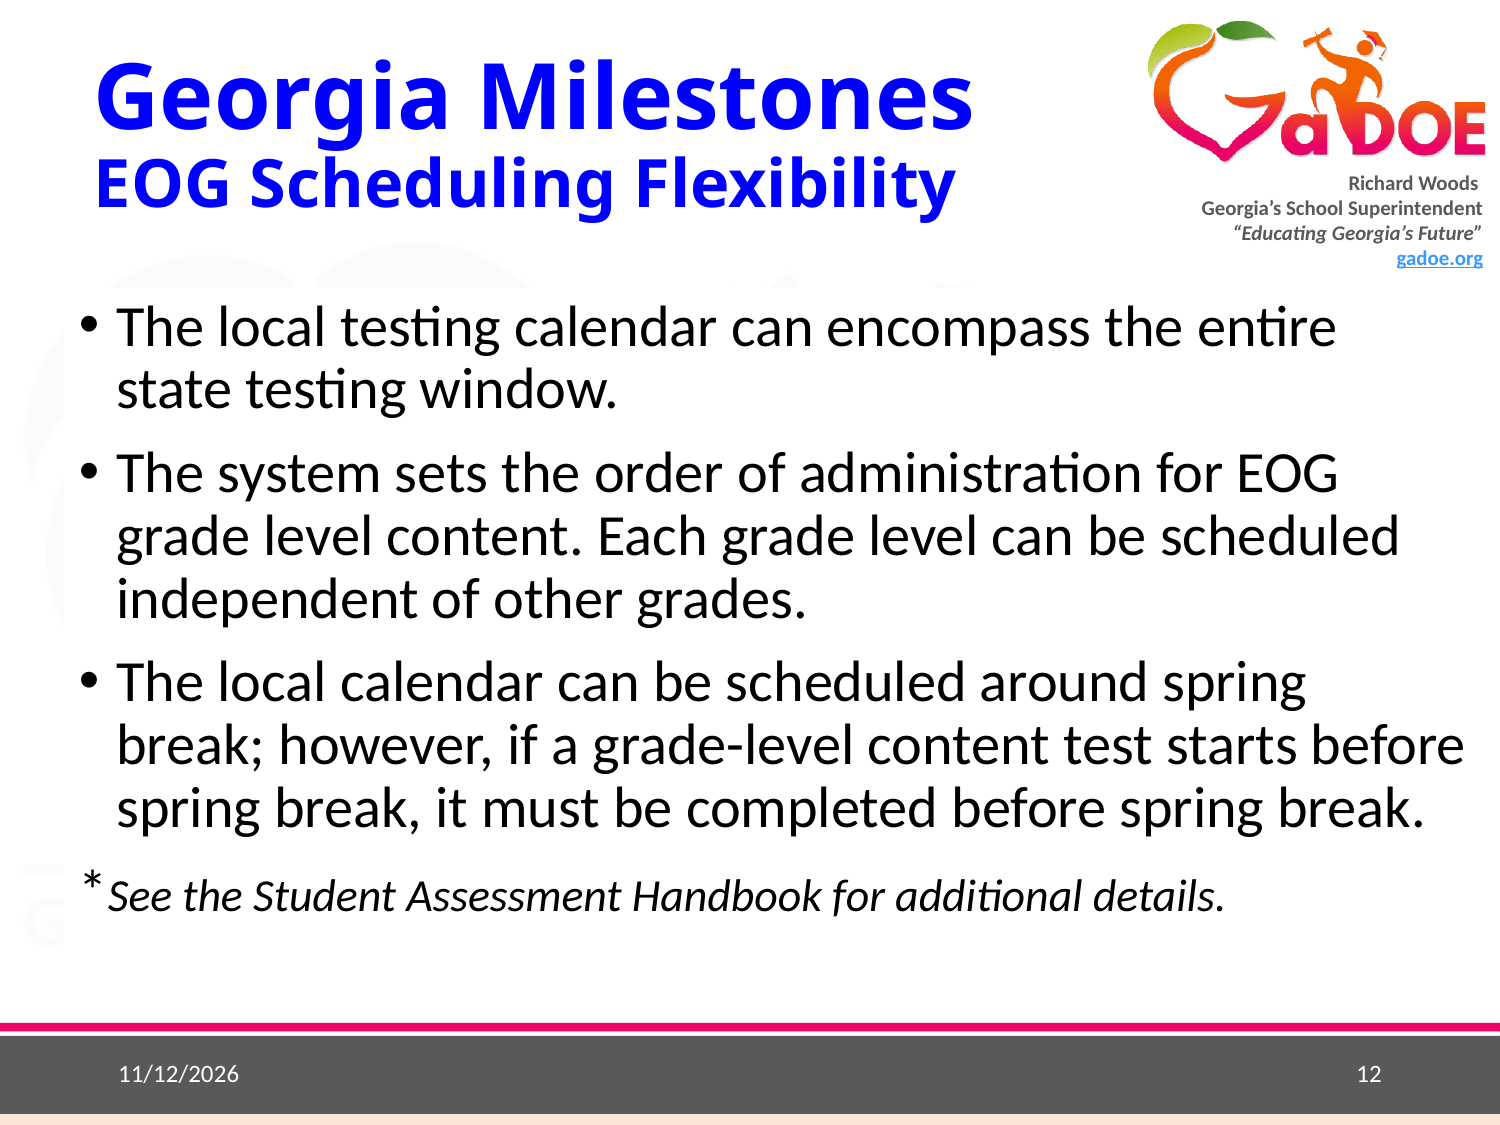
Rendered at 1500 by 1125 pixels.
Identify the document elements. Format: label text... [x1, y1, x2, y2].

slide_number 12 [1059, 1042, 1397, 1103]
list The local testing calendar can encompass the entire state testing window. The system sets the order of administration for EOG grade level content. Each grade level can be scheduled independent of other grades. The local calendar can be scheduled around spring break; however, if a grade-level content test starts before spring break, it must be completed before spring break. *See the Student Assessment Handbook for additional details. [64, 288, 1482, 963]
picture [19, 235, 1473, 980]
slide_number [103, 1042, 441, 1103]
title Georgia Milestones EOG Scheduling Flexibility [78, 22, 1020, 250]
picture [1135, 8, 1499, 164]
